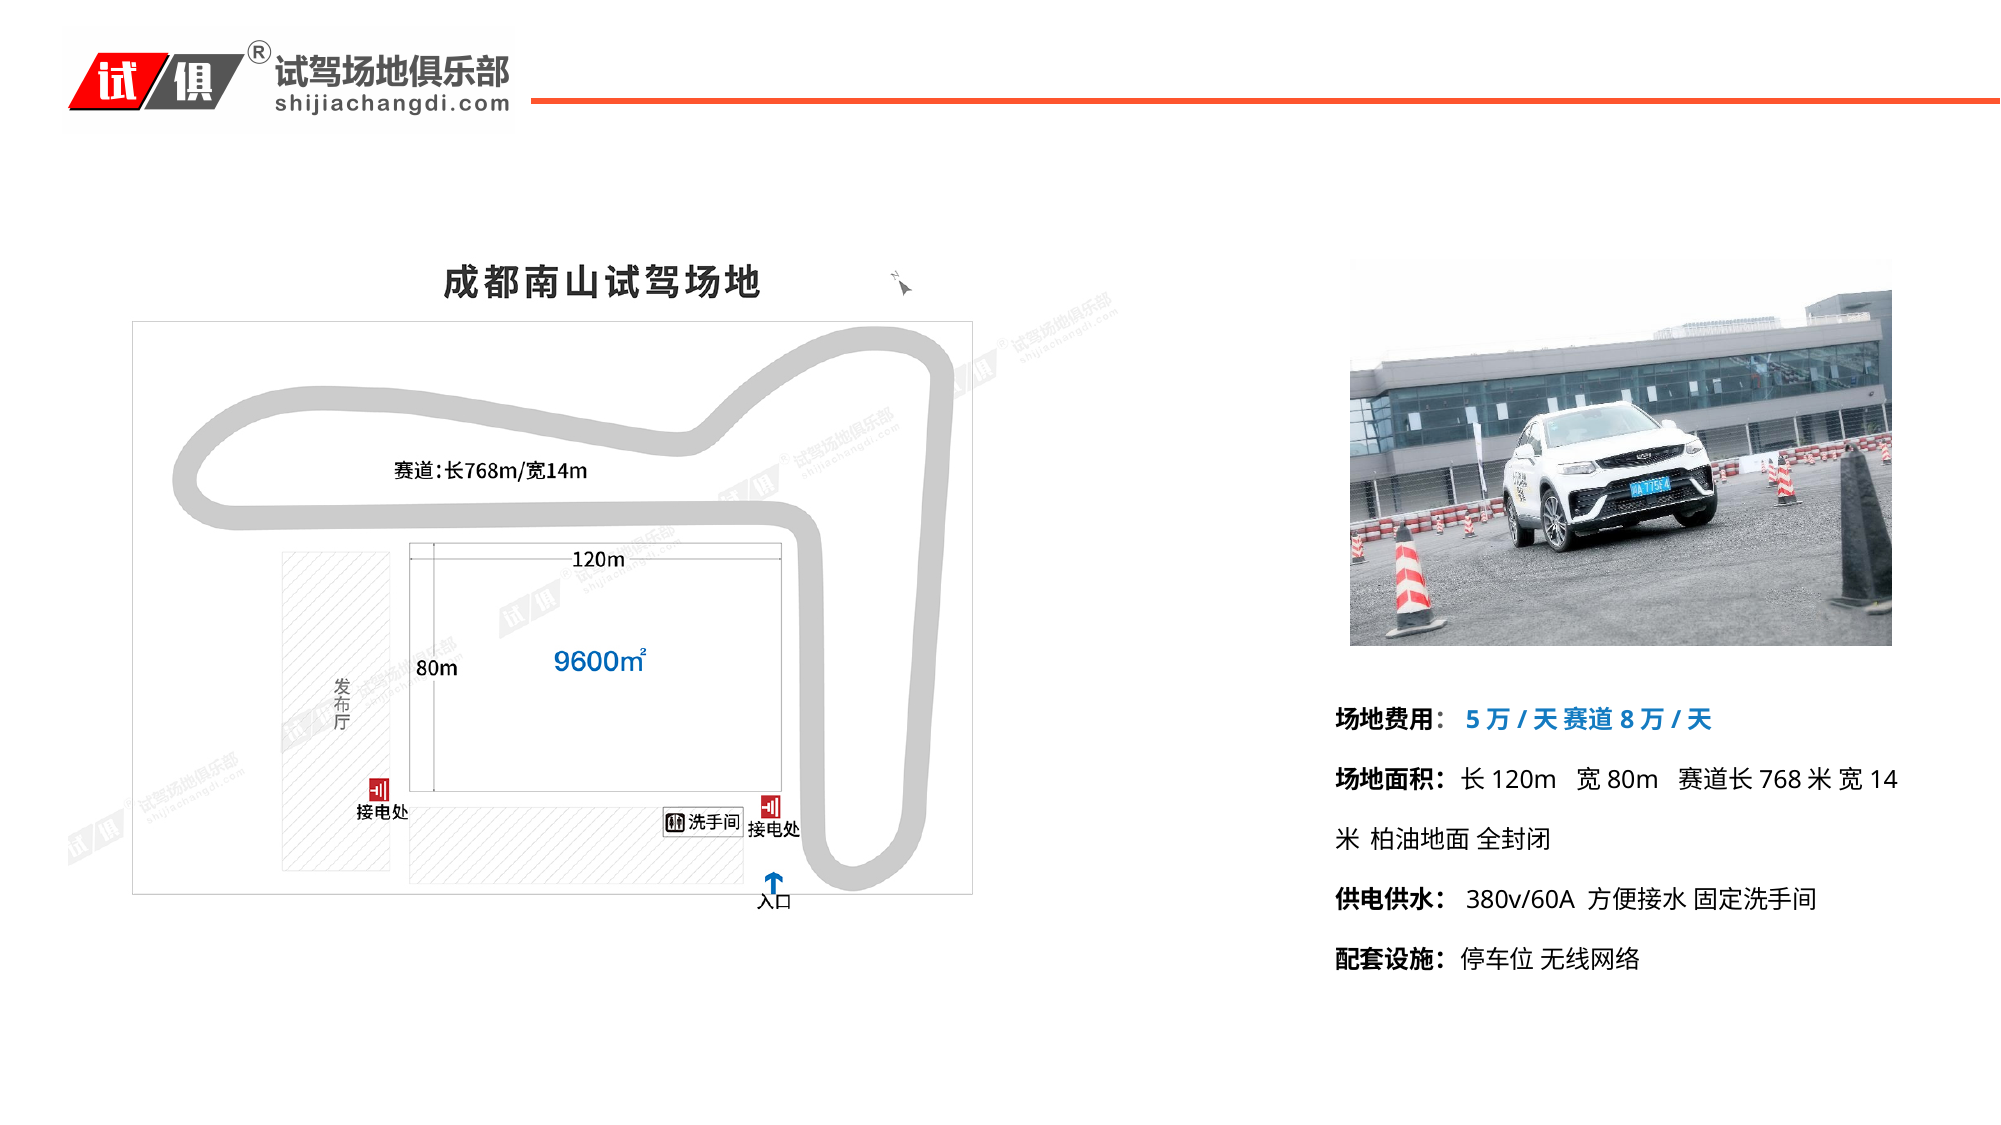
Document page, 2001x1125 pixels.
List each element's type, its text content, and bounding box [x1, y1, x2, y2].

picture [68, 165, 1119, 989]
picture [62, 26, 515, 134]
text_box 场地费用：5万/天 赛道8万/天 场地面积：长120m 宽80m 赛道长768米 宽14米 柏油地面 全封闭 供电供水：380v/60A 方便接水 固定洗手间 配套设施：停车位 无线网络 [1320, 666, 1940, 981]
picture [1350, 259, 1892, 646]
